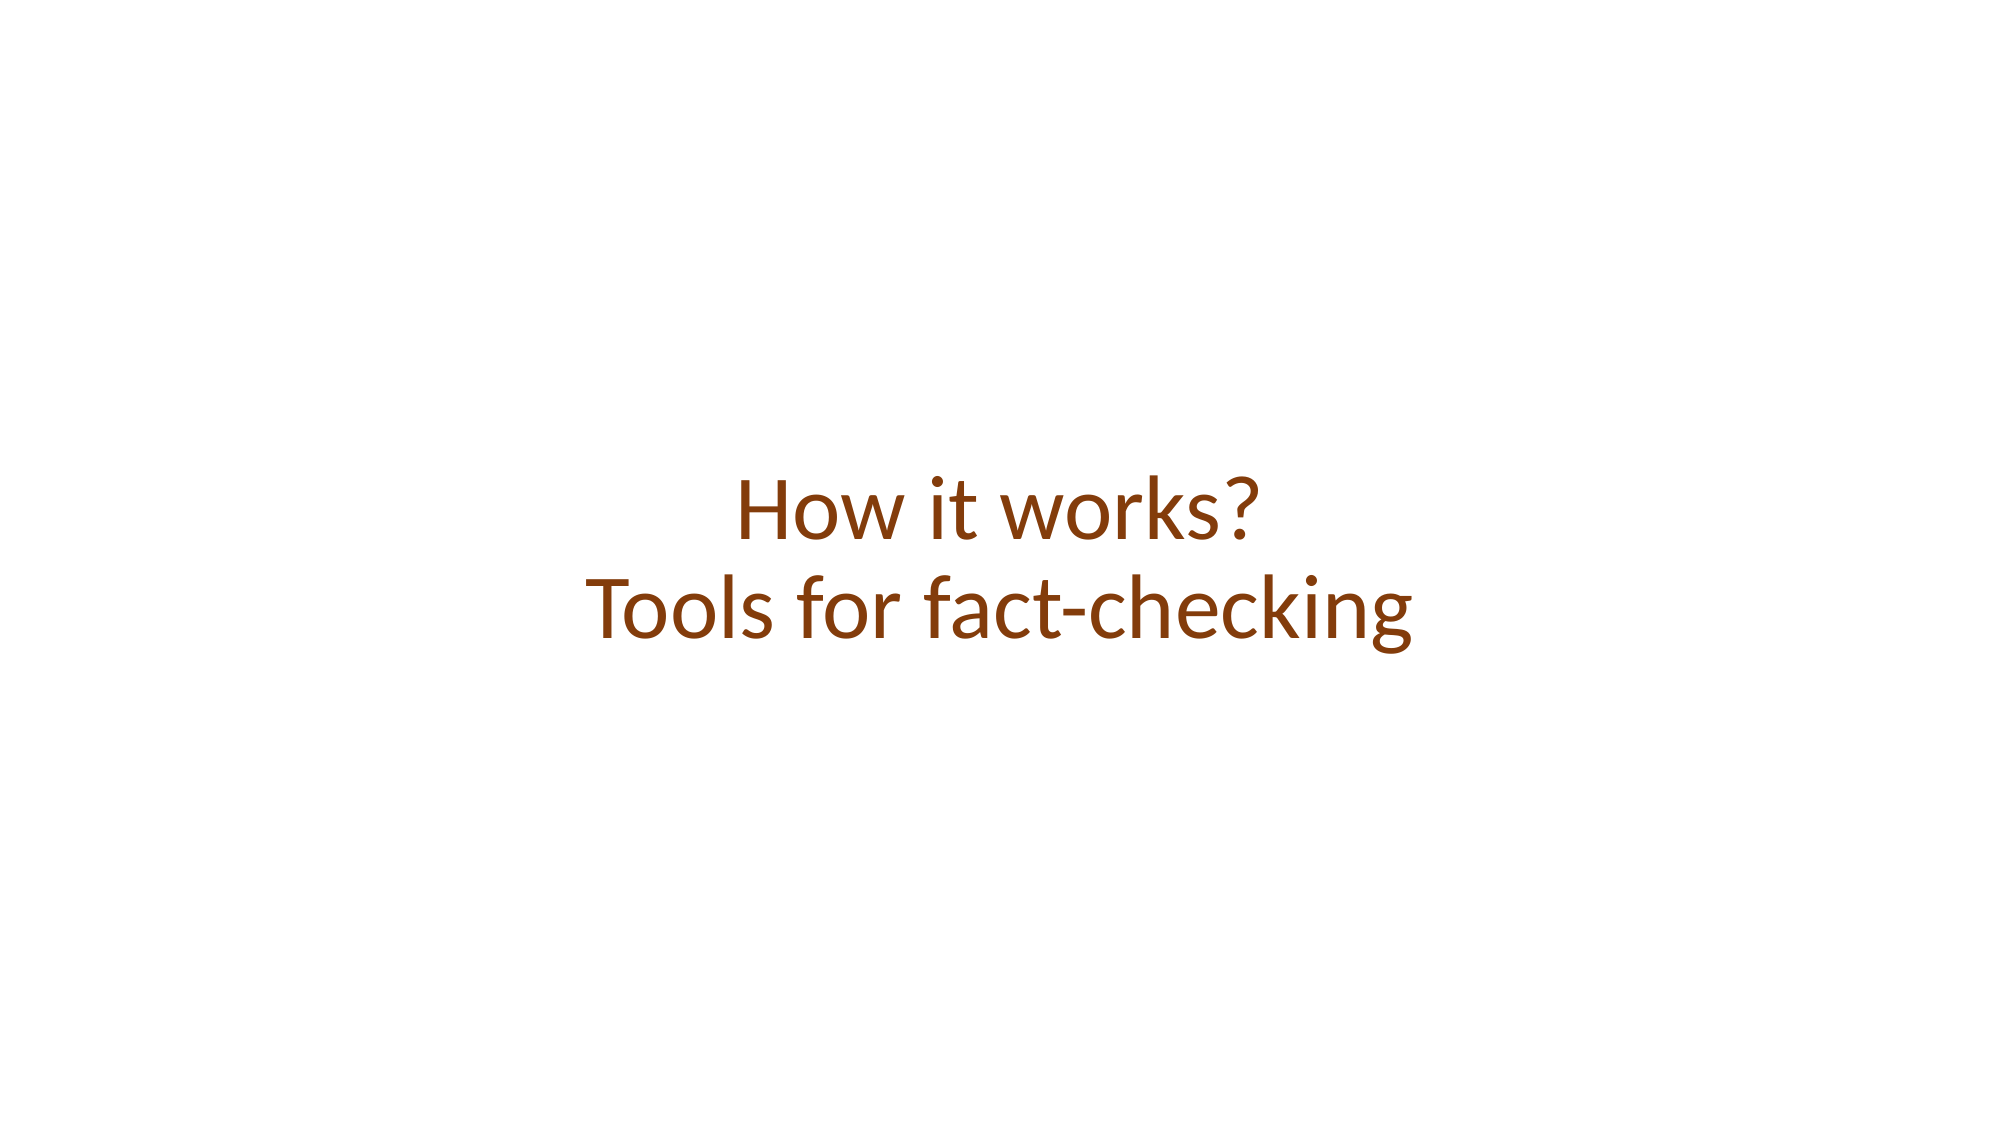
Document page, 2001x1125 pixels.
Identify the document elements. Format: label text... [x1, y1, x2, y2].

title How it works? Tools for fact-checking [137, 59, 1863, 1070]
